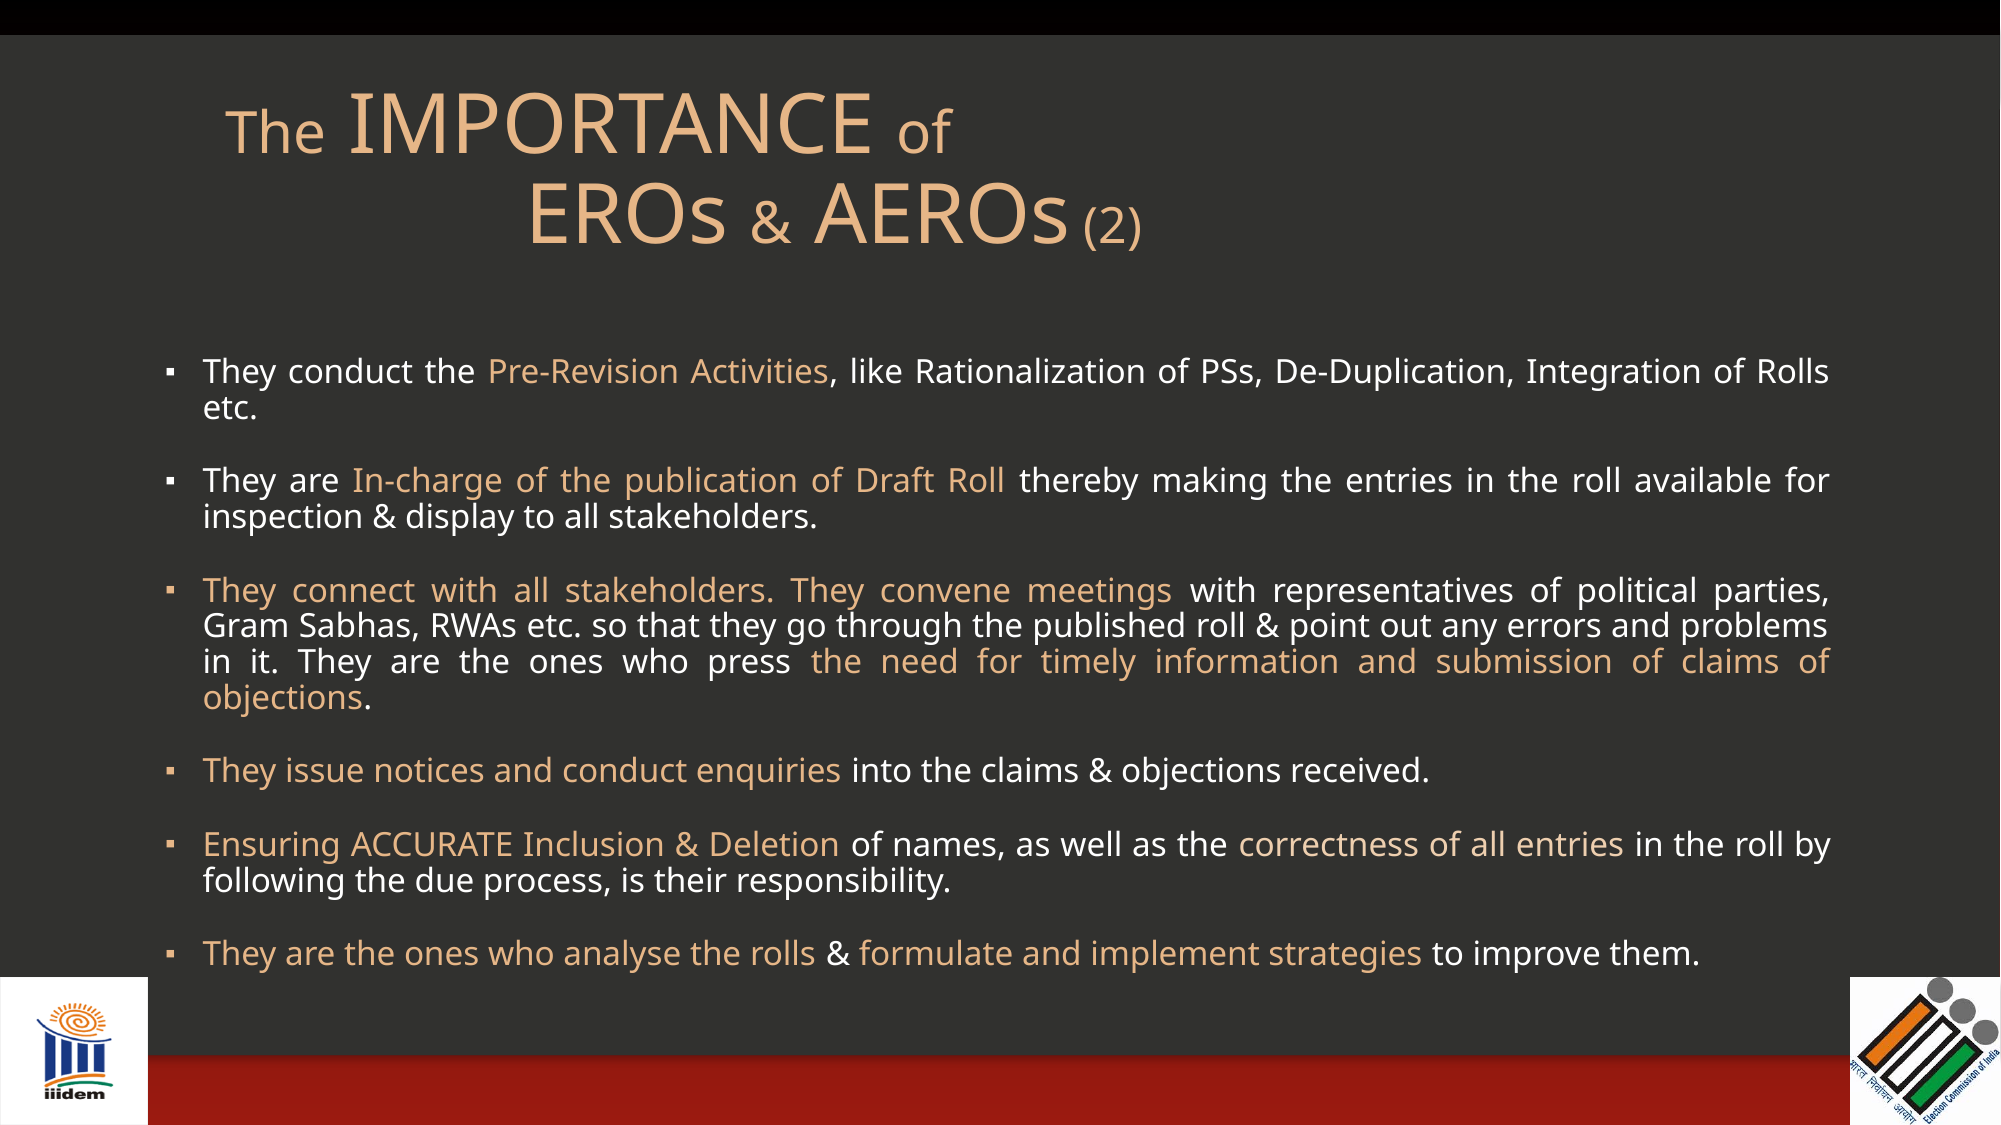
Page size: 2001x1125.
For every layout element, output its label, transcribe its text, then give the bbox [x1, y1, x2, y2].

title The IMPORTANCE of EROs & AEROs (2) [210, 145, 1786, 269]
picture [0, 977, 148, 1125]
picture [1850, 977, 2000, 1125]
list They conduct the Pre-Revision Activities, like Rationalization of PSs, De-Duplication, Integration of Rolls etc. They are In-charge of the publication of Draft Roll thereby making the entries in the roll available for inspection & display to all stakeholders. They connect with all stakeholders. They convene meetings with representatives of political parties, Gram Sabhas, RWAs etc. so that they go through the published roll & point out any errors and problems in it. They are the ones who press the need for timely information and submission of claims of objections. They issue notices and conduct enquiries into the claims & objections received. Ensuring ACCURATE Inclusion & Deletion of names, as well as the correctness of all entries in the roll by following the due process, is their responsibility. They are the ones who analyse the rolls & formulate and implement strategies to improve them. [150, 347, 1847, 1125]
